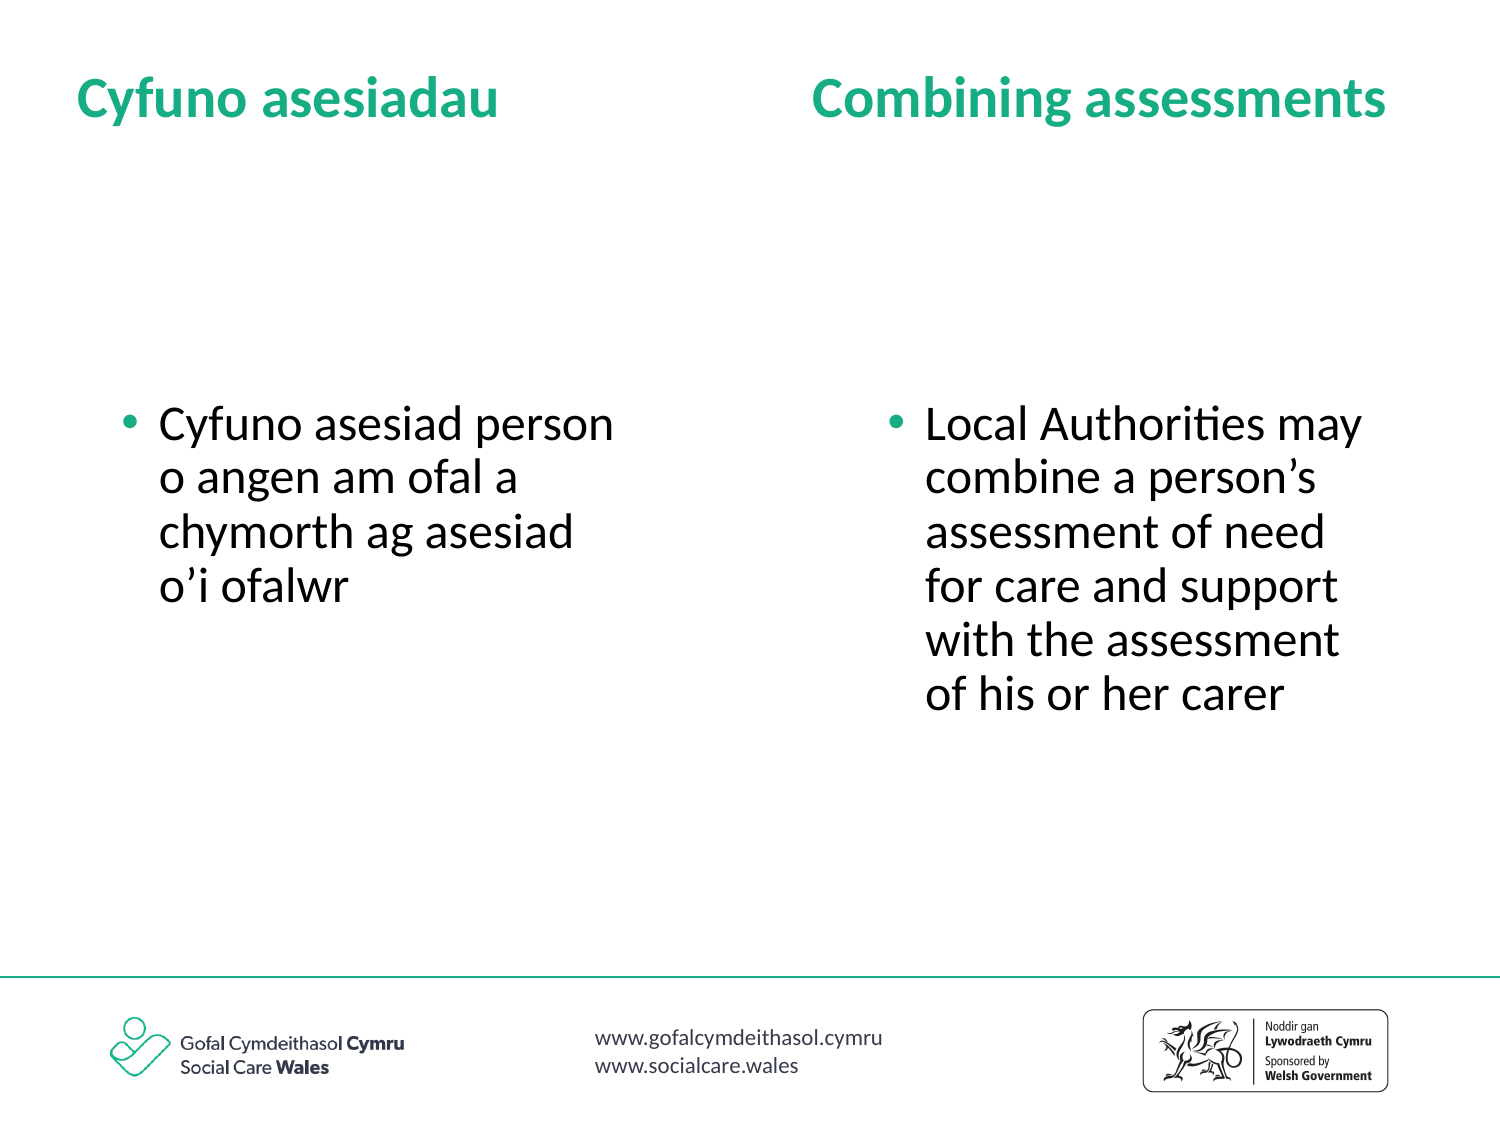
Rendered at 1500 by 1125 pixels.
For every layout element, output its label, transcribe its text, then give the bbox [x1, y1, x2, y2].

list Cyfuno asesiadau [62, 59, 668, 230]
picture [1137, 995, 1395, 1106]
list Cyfuno asesiad person o angen am ofal a chymorth ag asesiad o’i ofalwr [31, 279, 637, 911]
list Combining assessments [797, 59, 1500, 230]
list Local Authorities may combine a person’s assessment of need for care and support with the assessment of his or her carer [797, 279, 1403, 911]
